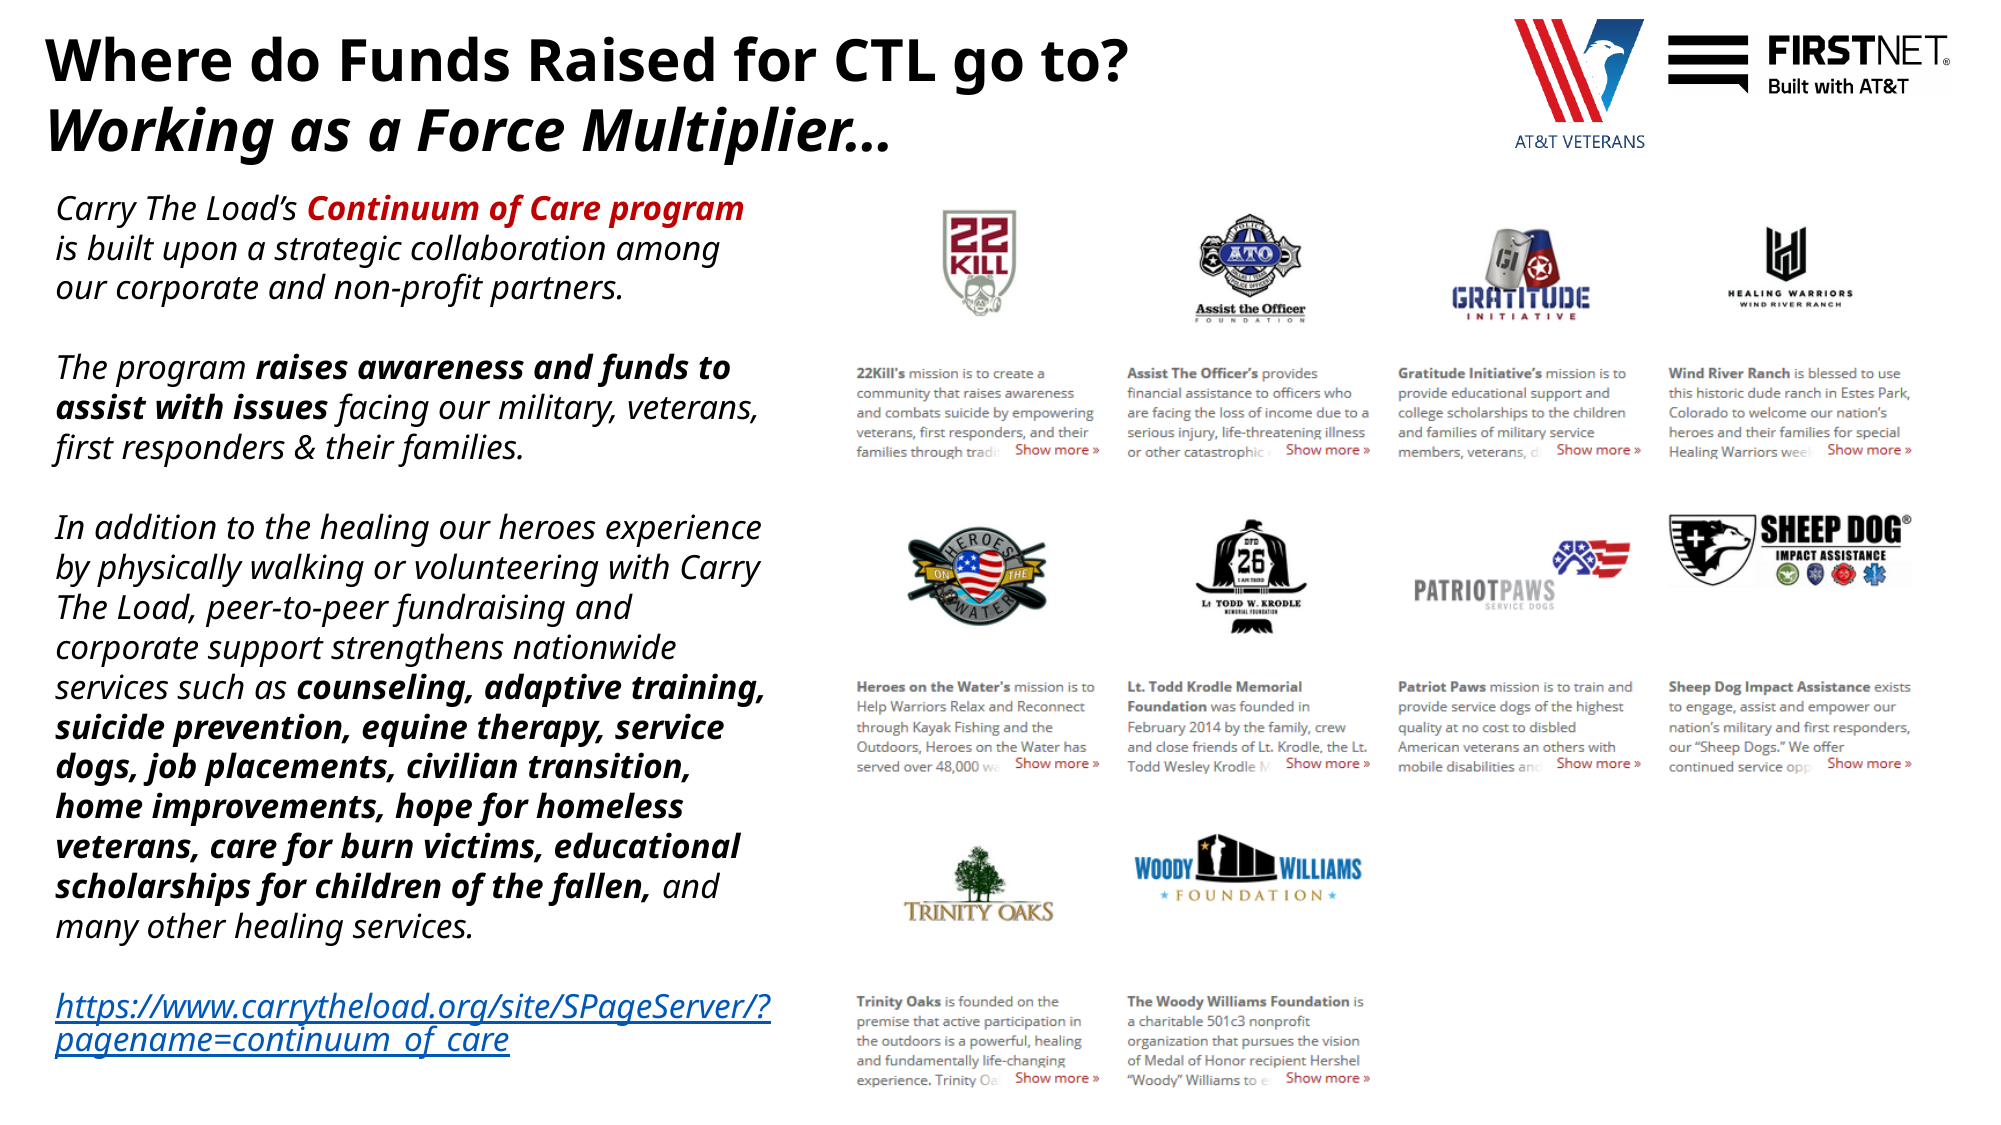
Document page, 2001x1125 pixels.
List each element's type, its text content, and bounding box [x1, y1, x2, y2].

picture [1667, 34, 1951, 94]
text_box Carry The Load’s Continuum of Care program is built upon a strategic collaboration among our corporate and non-profit partners. The program raises awareness and funds to assist with issues facing our military, veterans, first responders & their families. In addition to the healing our heroes experience by physically walking or volunteering with Carry The Load, peer-to-peer fundraising and corporate support strengthens nationwide services such as counseling, adaptive training, suicide prevention, equine therapy, service dogs, job placements, civilian transition, home improvements, hope for homeless veterans, care for burn victims, educational scholarships for children of the fallen, and many other healing services. https://www.carrytheload.org/site/SPageServer/?pagename=continuum_of_care [40, 179, 789, 1078]
picture [1514, 19, 1645, 153]
text_box Where do Funds Raised for CTL go to? Working as a Force Multiplier… [45, 66, 1160, 163]
picture [796, 192, 1960, 1106]
